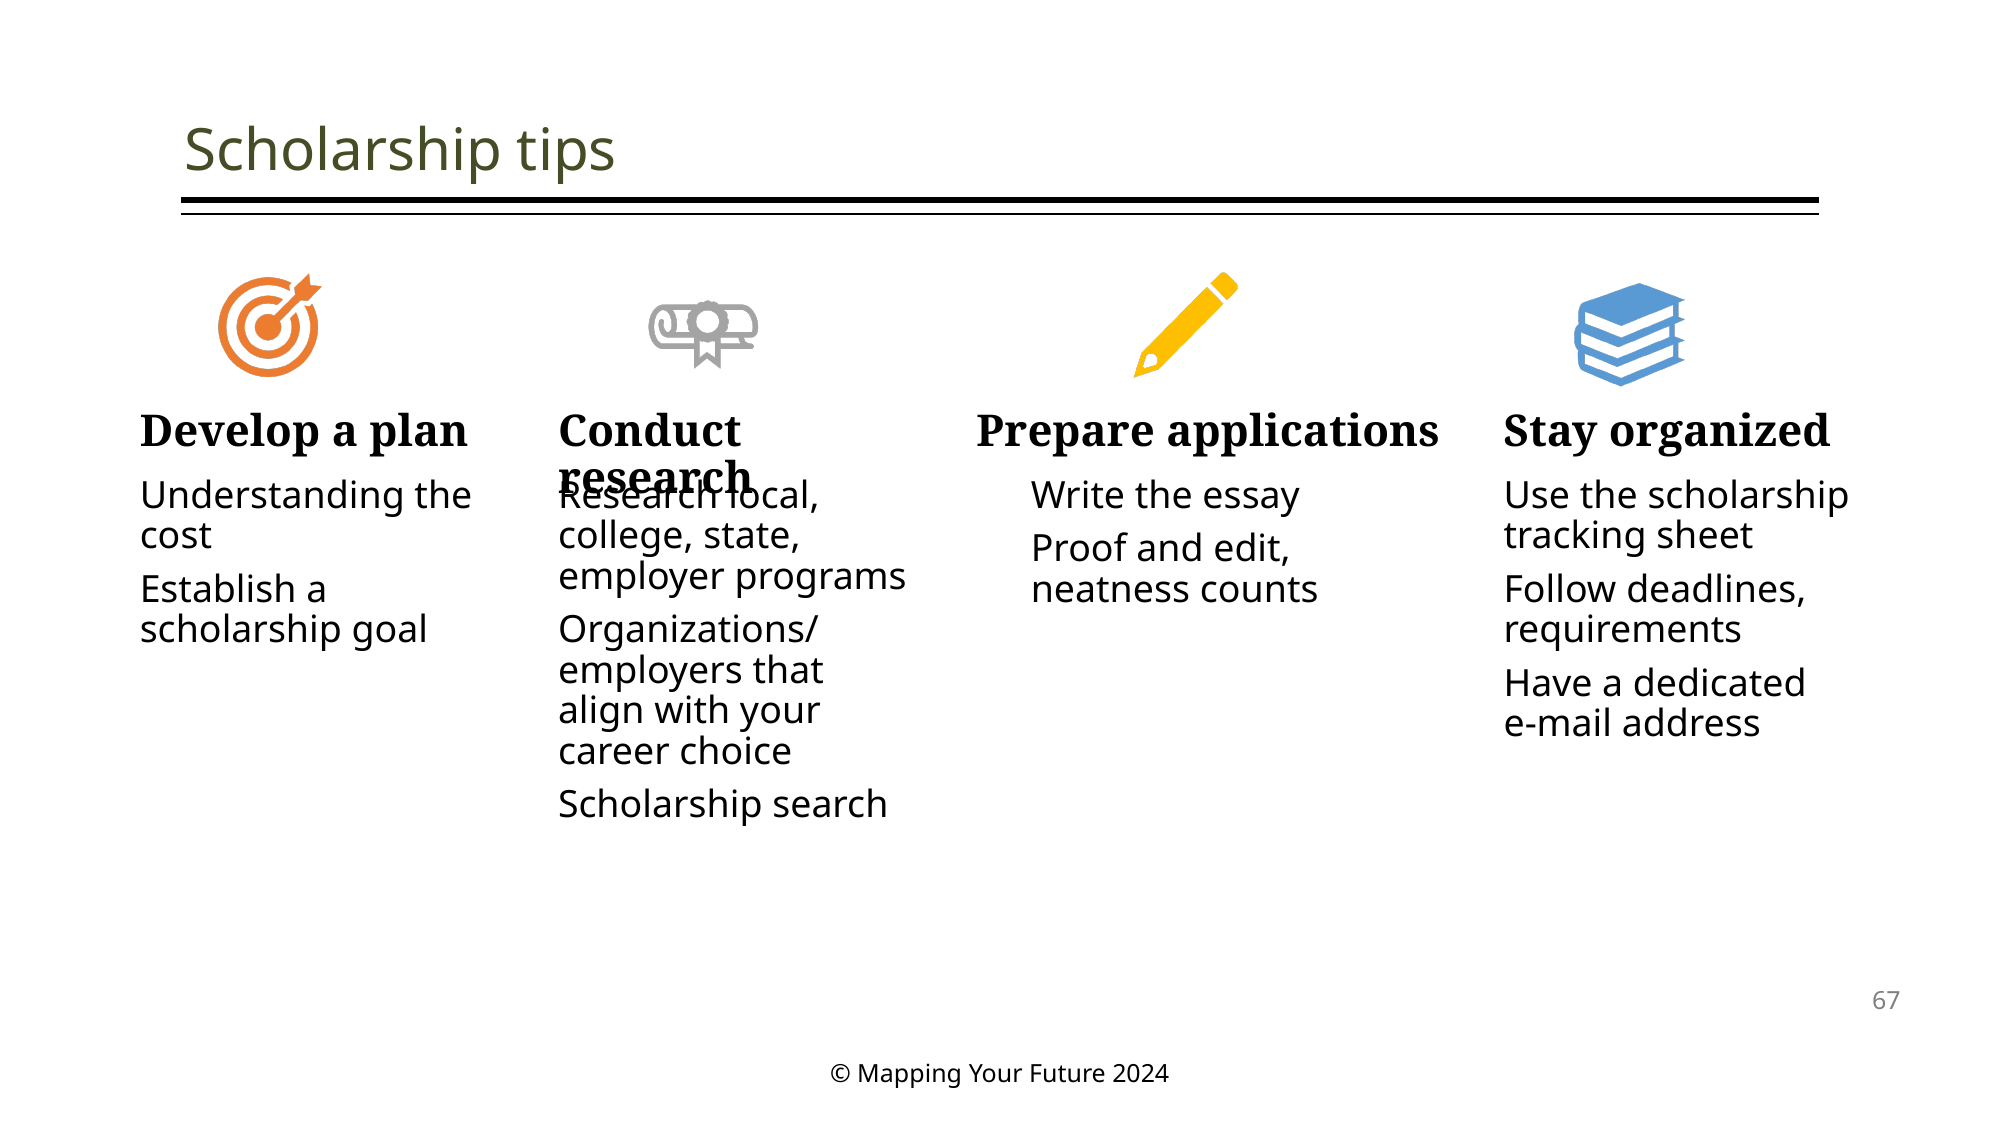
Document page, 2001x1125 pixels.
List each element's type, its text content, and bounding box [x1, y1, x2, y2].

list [137, 187, 1862, 938]
title Scholarship tips [184, 54, 1862, 187]
footer © Mapping Your Future 2024 [662, 1042, 1338, 1103]
slide_number 67 [1468, 971, 1901, 1032]
